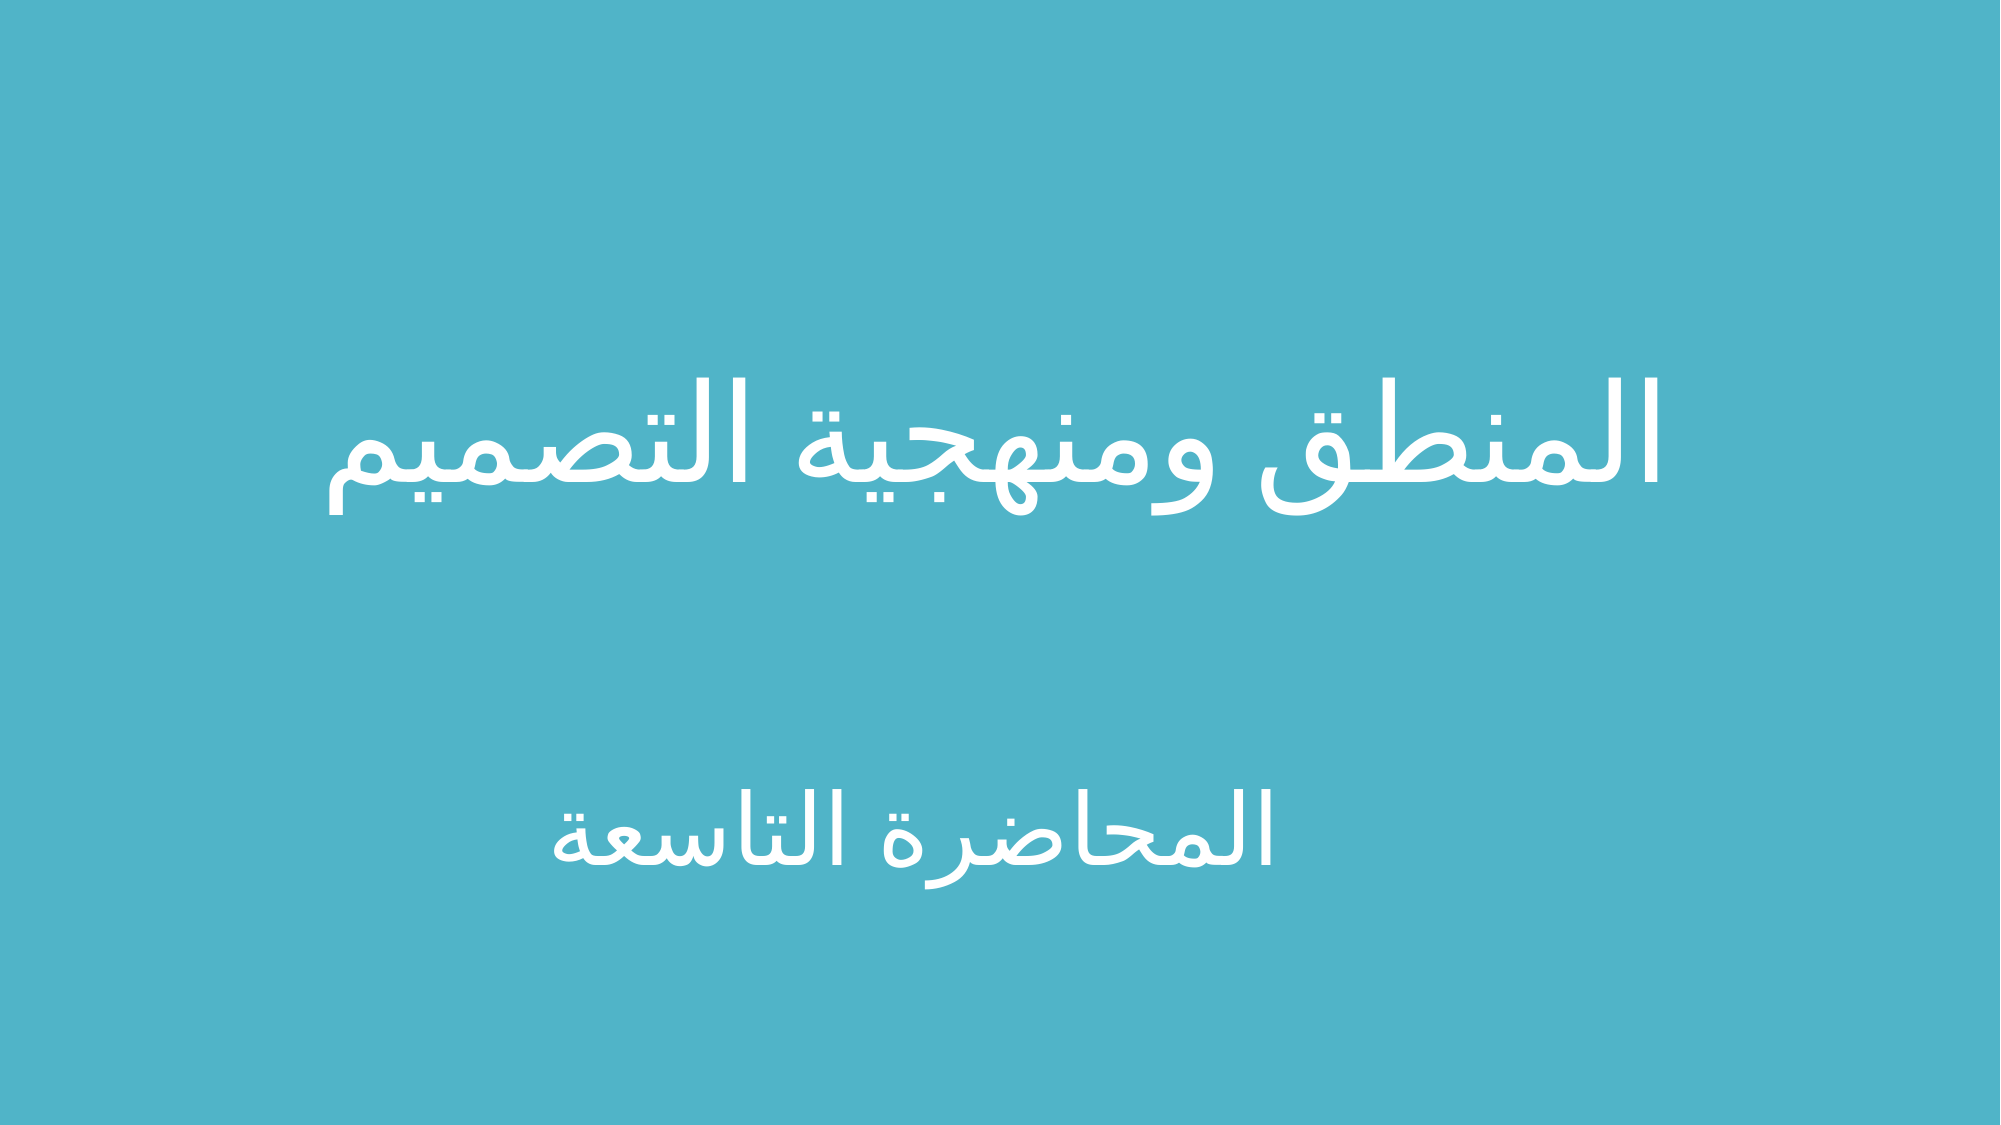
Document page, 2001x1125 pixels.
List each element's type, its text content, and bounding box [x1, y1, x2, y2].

subtitle المحاضرة التاسعة [524, 776, 1305, 947]
title المنطق ومنهجية التصميم [69, 167, 1922, 718]
